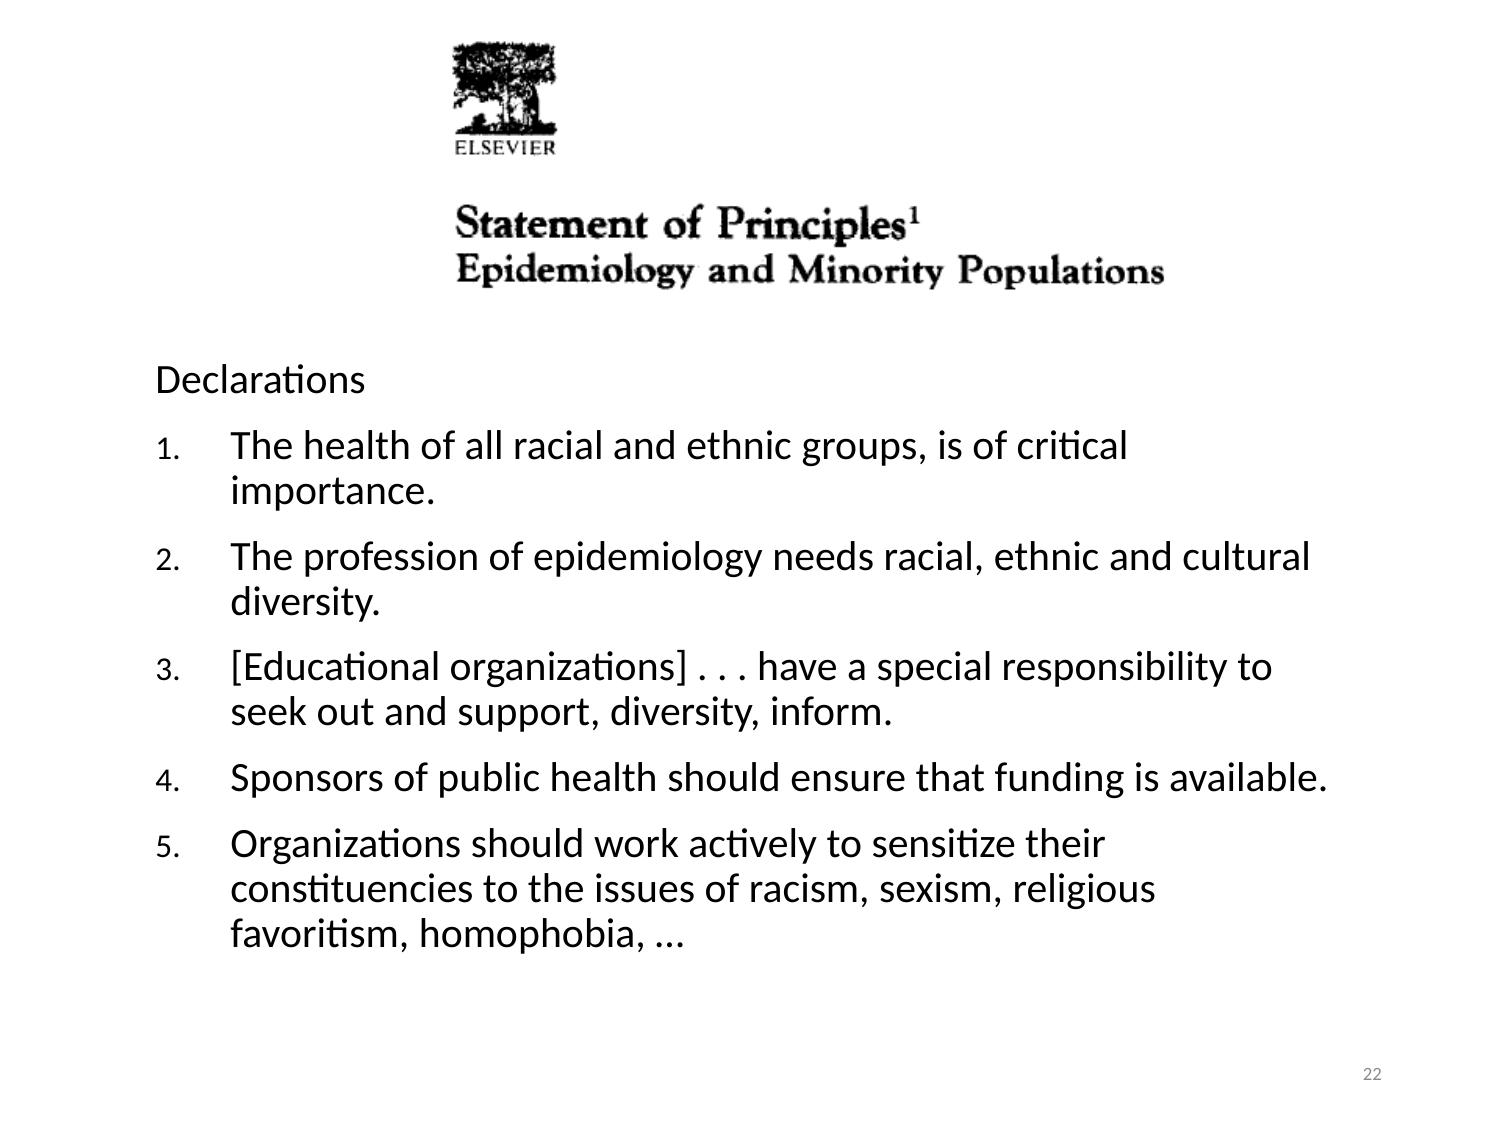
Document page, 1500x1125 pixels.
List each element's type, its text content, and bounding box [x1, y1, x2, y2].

picture [437, 37, 1186, 307]
text_box Declarations The health of all racial and ethnic groups, is of critical importance. The profession of epidemiology needs racial, ethnic and cultural diversity. [Educational organizations] . . . have a special responsibility to seek out and support, diversity, inform. Sponsors of public health should ensure that funding is available. Organizations should work actively to sensitize their constituencies to the issues of racism, sexism, religious favoritism, homophobia, … [140, 349, 1356, 1013]
slide_number 22 [1059, 1042, 1397, 1103]
